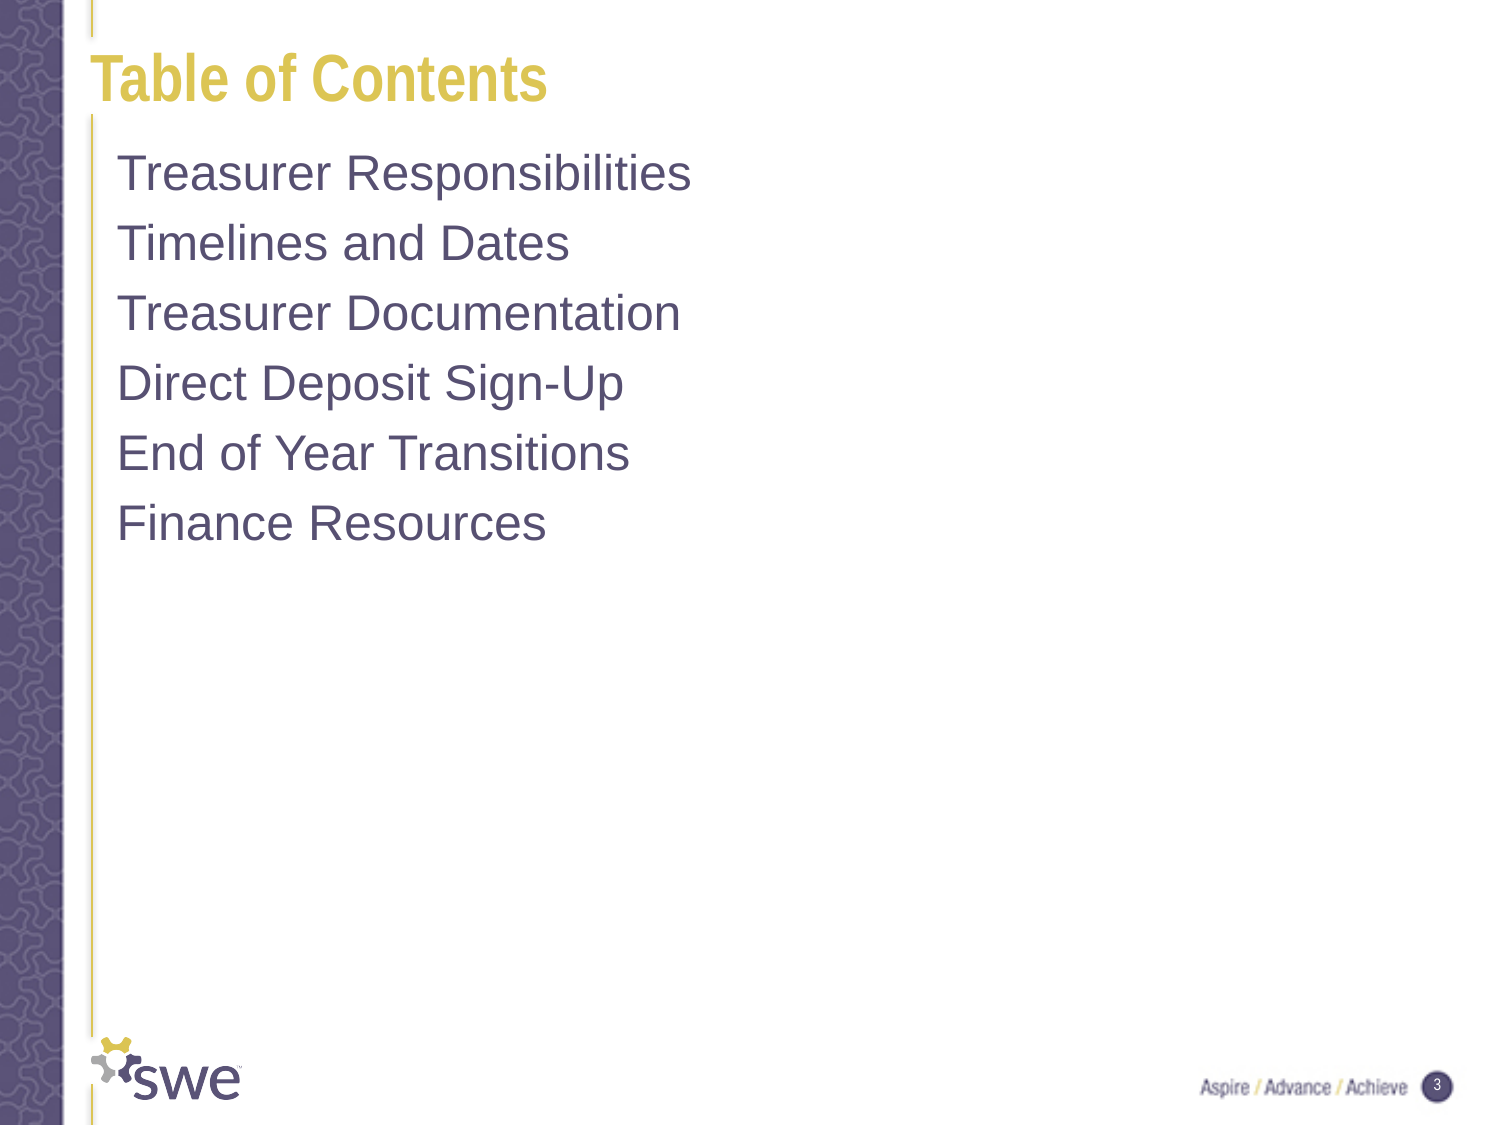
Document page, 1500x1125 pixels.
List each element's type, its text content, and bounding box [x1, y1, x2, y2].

list Treasurer Responsibilities Timelines and Dates Treasurer Documentation Direct Deposit Sign-Up End of Year Transitions Finance Resources [100, 133, 1451, 978]
picture [0, 0, 1500, 1125]
title Table of Contents [90, 34, 1451, 134]
